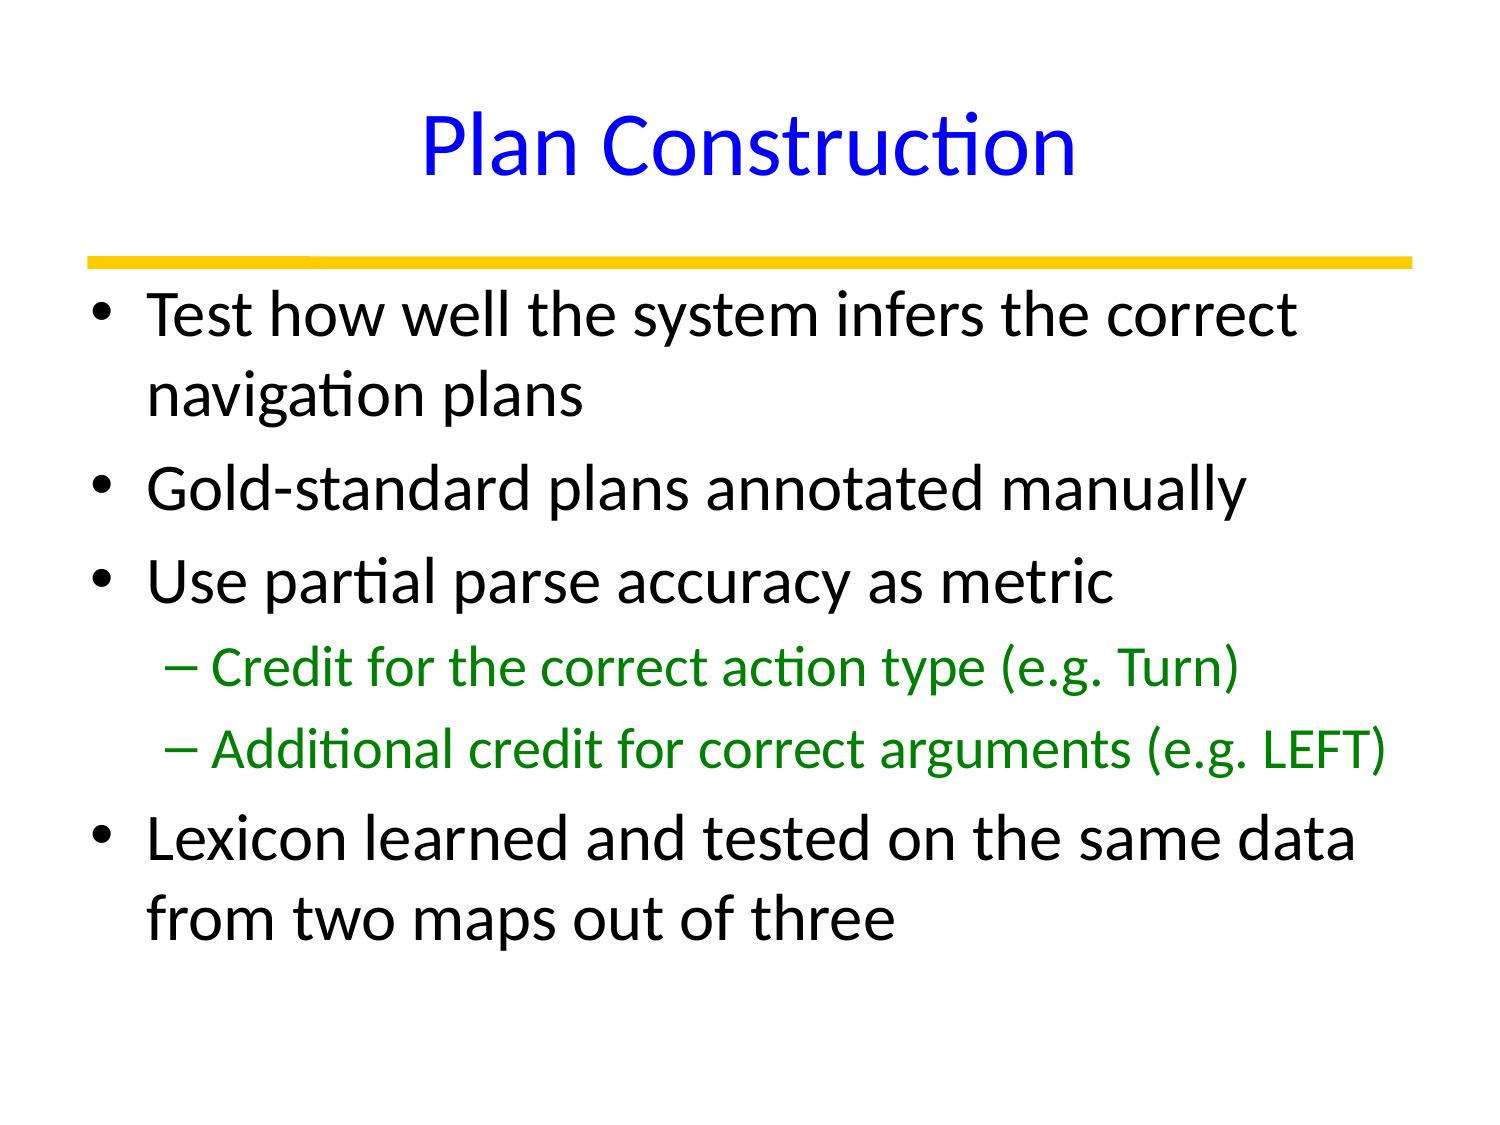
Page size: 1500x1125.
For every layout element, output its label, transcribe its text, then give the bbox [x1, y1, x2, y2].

title Plan Construction [75, 45, 1425, 233]
list Test how well the system infers the correct navigation plans Gold-standard plans annotated manually Use partial parse accuracy as metric Credit for the correct action type (e.g. Turn) Additional credit for correct arguments (e.g. LEFT) Lexicon learned and tested on the same data from two maps out of three [75, 262, 1463, 1005]
